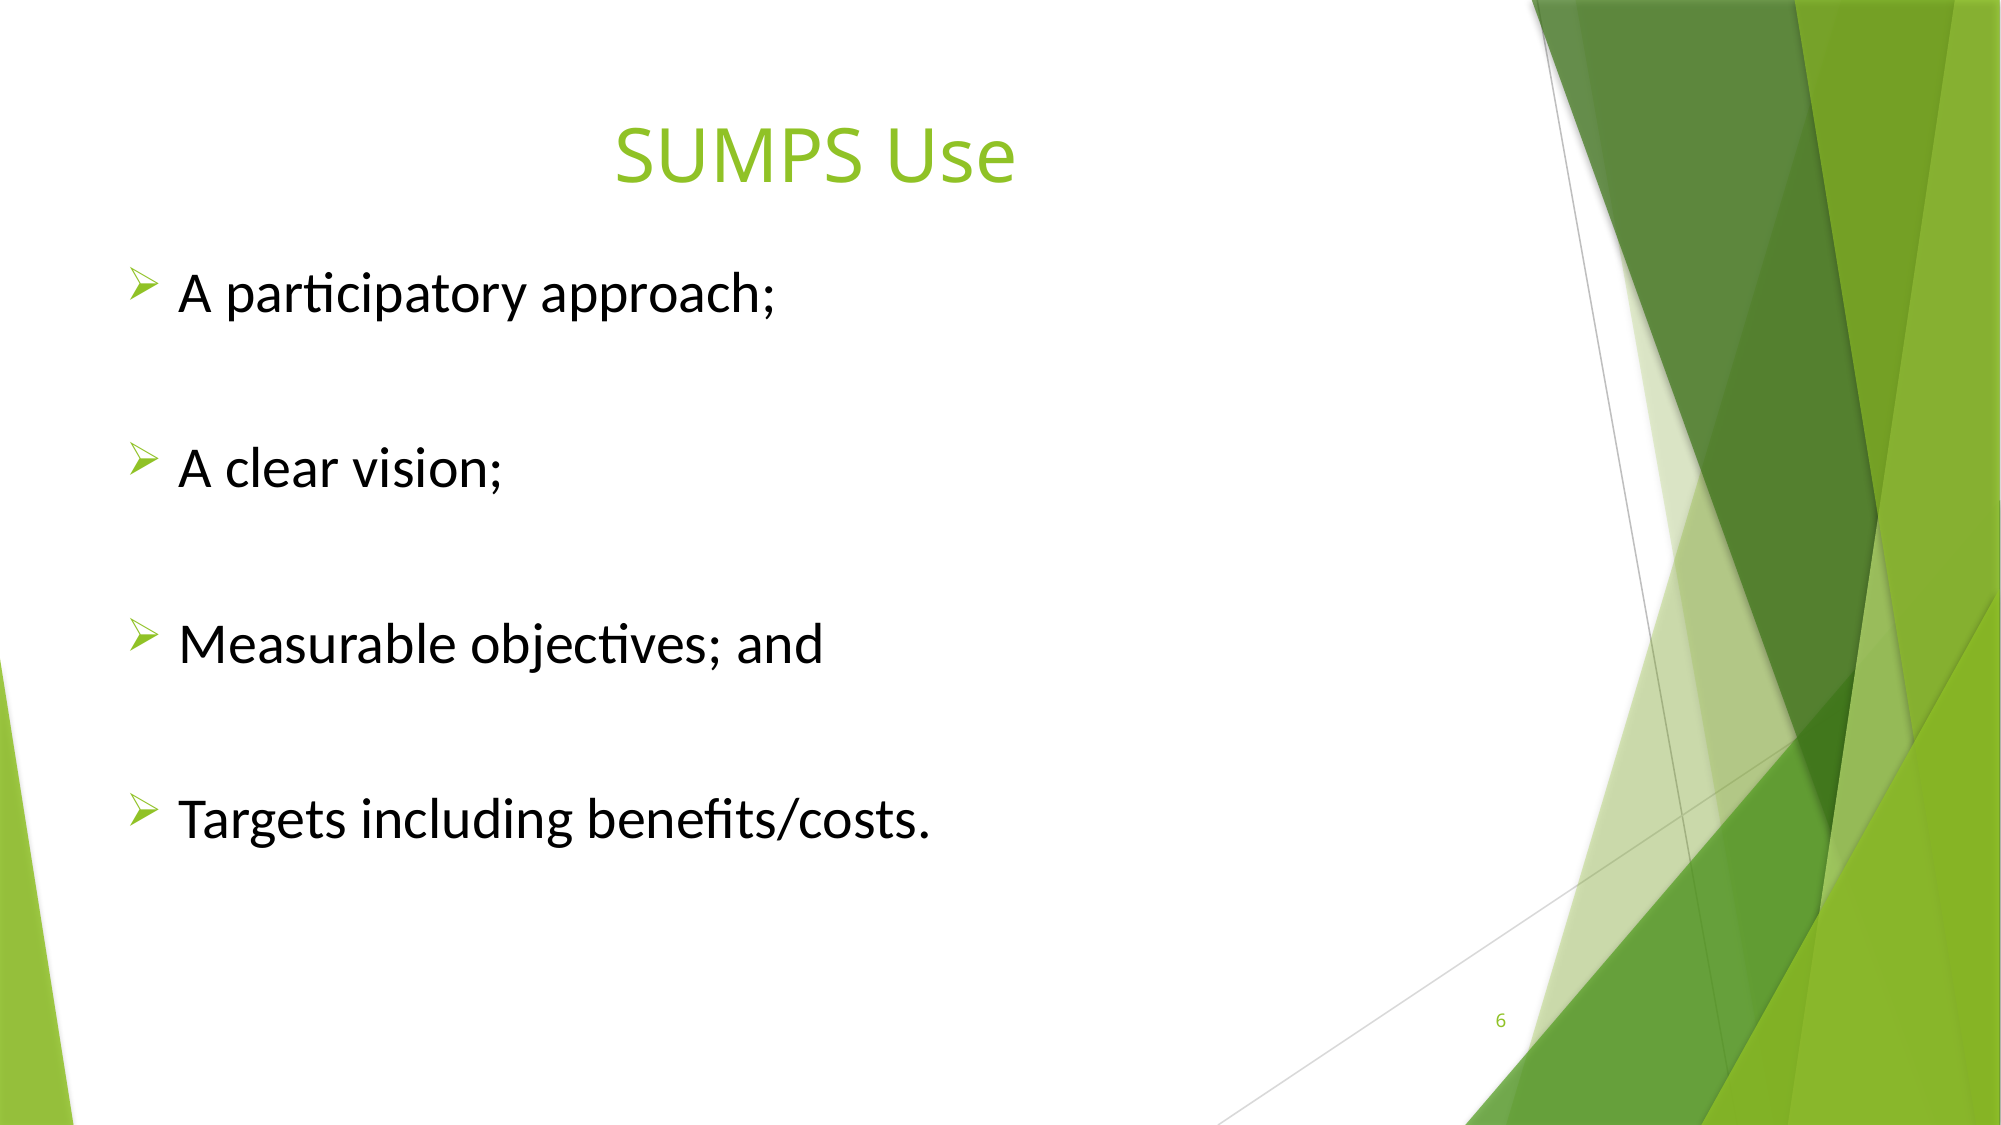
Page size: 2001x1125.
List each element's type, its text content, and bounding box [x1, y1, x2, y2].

title SUMPS Use [111, 99, 1522, 317]
list A participatory approach; A clear vision; Measurable objectives; and Targets including benefits/costs. [111, 246, 1348, 862]
slide_number 6 [1409, 991, 1522, 1051]
